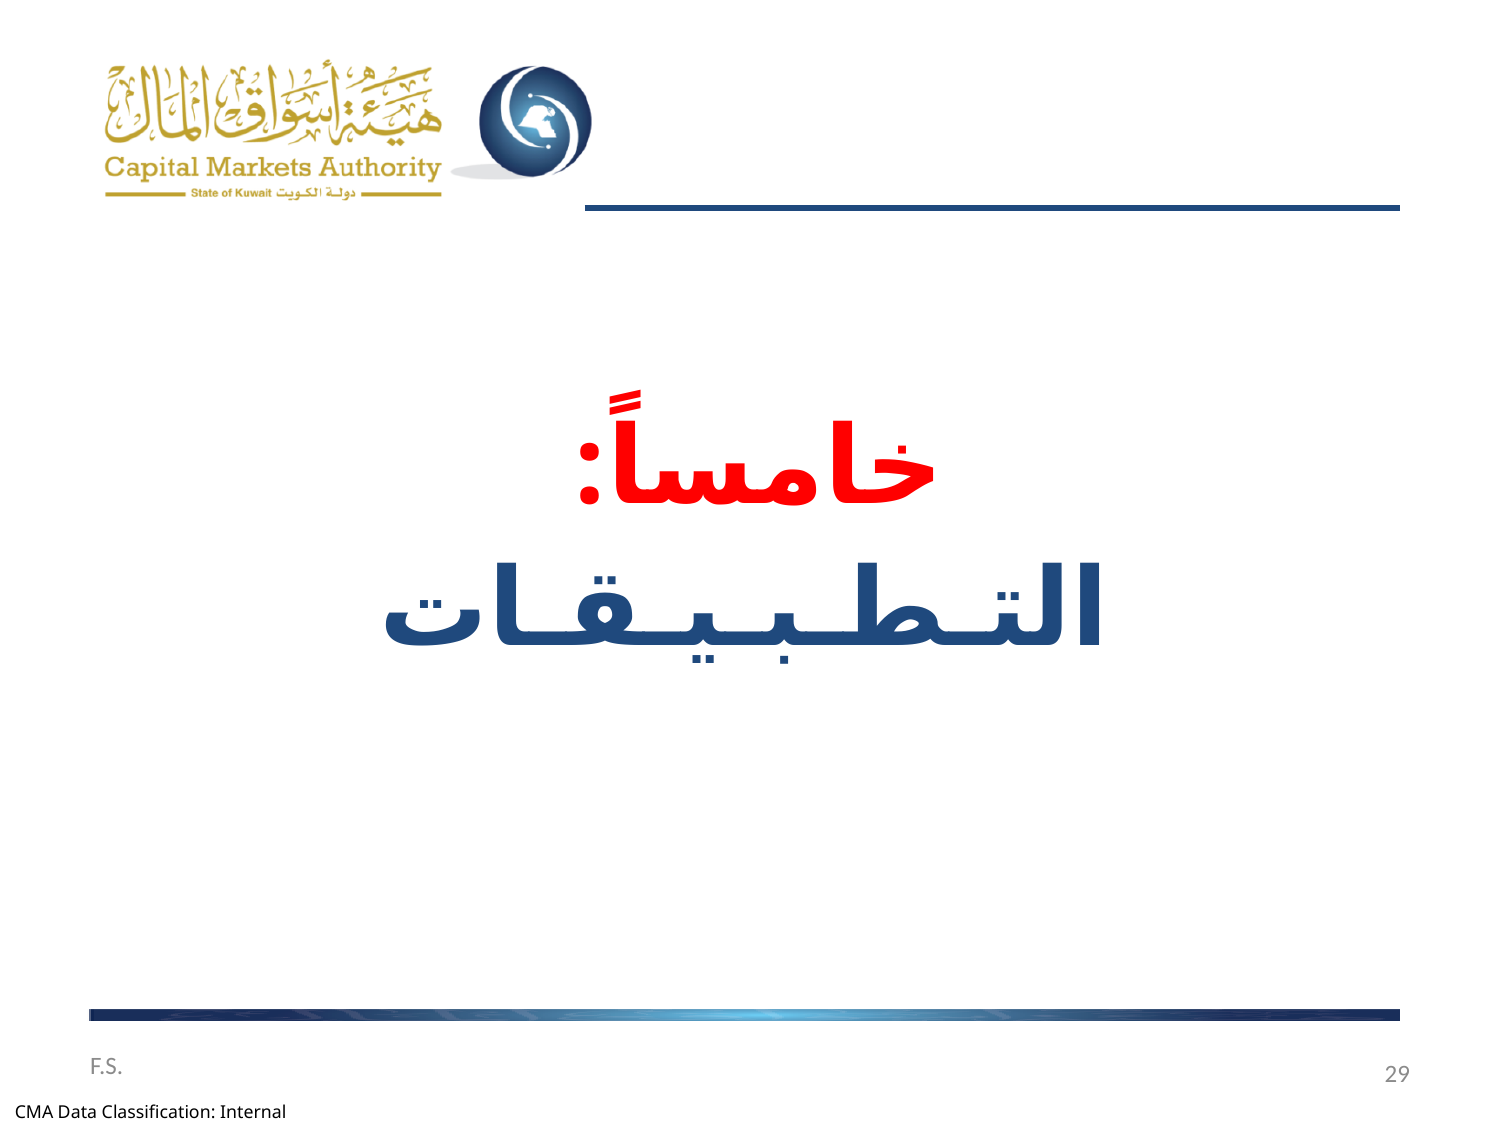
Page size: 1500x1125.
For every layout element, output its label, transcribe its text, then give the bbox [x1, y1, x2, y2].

picture [87, 54, 608, 205]
picture [87, 1009, 1401, 1021]
slide_number 29 [1074, 1042, 1425, 1103]
list خامساً: التـطـبـيـقـات [68, 233, 1419, 1000]
footer F.S. [0, 1035, 139, 1095]
